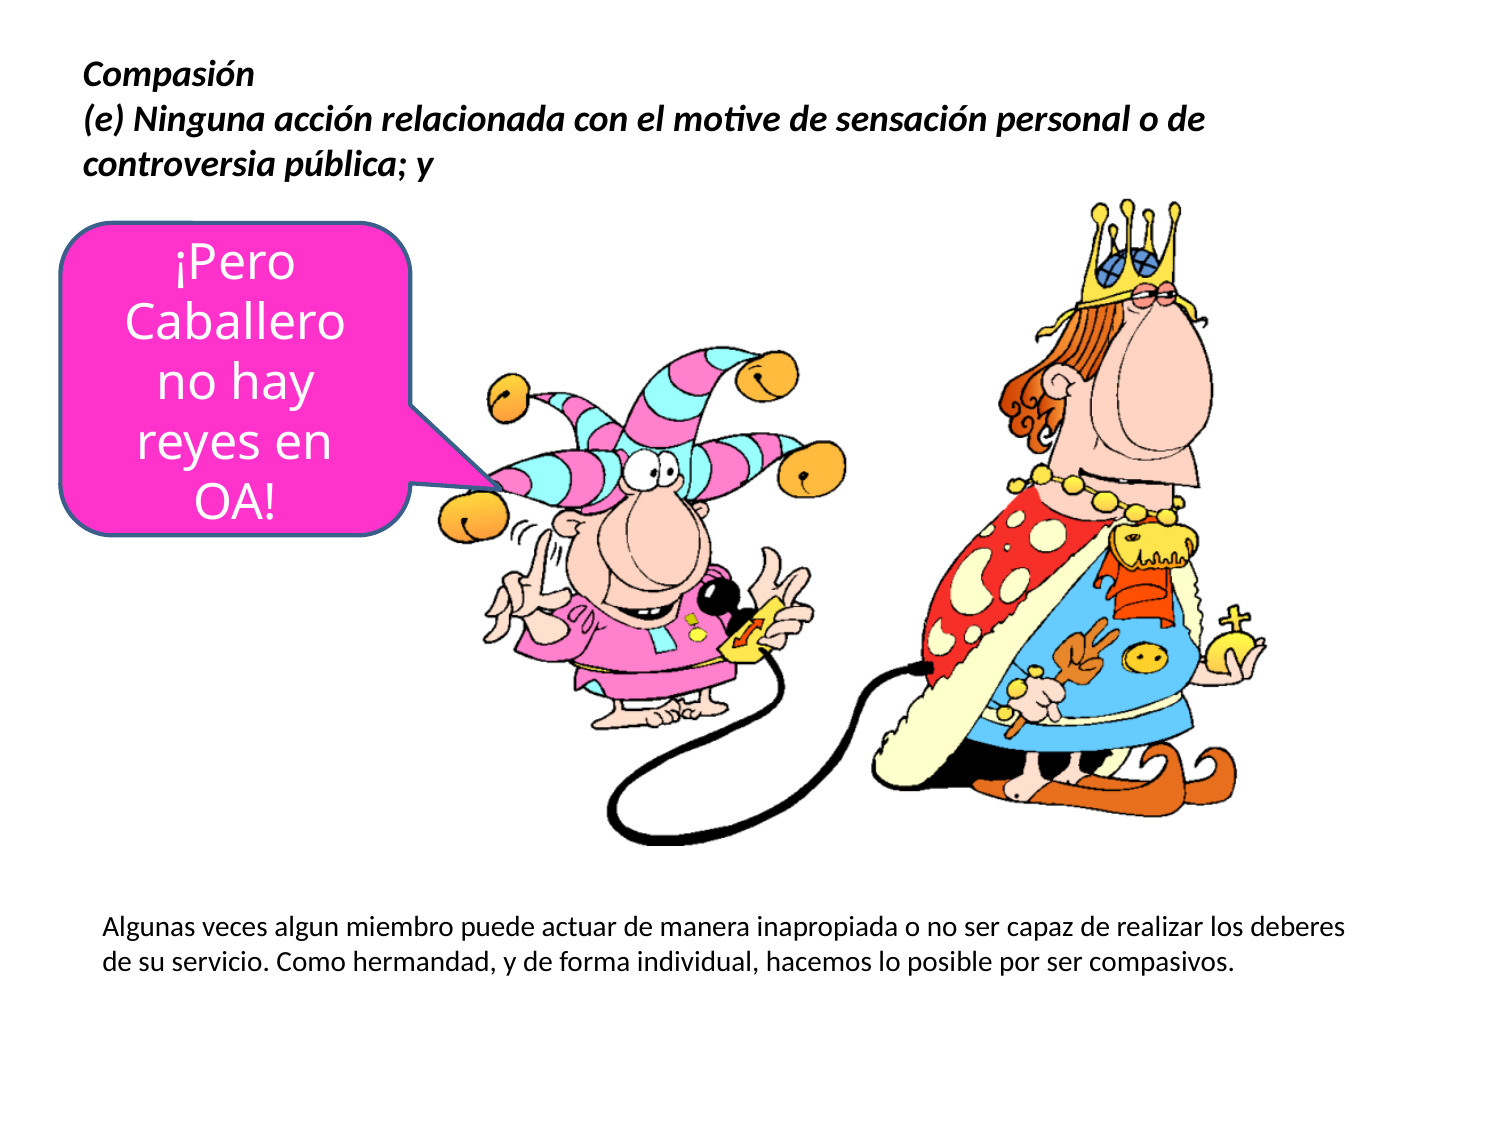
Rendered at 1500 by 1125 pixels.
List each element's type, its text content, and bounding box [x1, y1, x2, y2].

text_box Algunas veces algun miembro puede actuar de manera inapropiada o no ser capaz de realizar los deberes de su servicio. Como hermandad, y de forma individual, hacemos lo posible por ser compasivos. [87, 900, 1363, 985]
text_box ¡Pero Caballero no hay reyes en OA! [58, 220, 432, 538]
picture [437, 197, 1268, 846]
text_box Compasión (e) Ninguna acción relacionada con el motive de sensación personal o de controversia pública; y [68, 41, 1281, 192]
